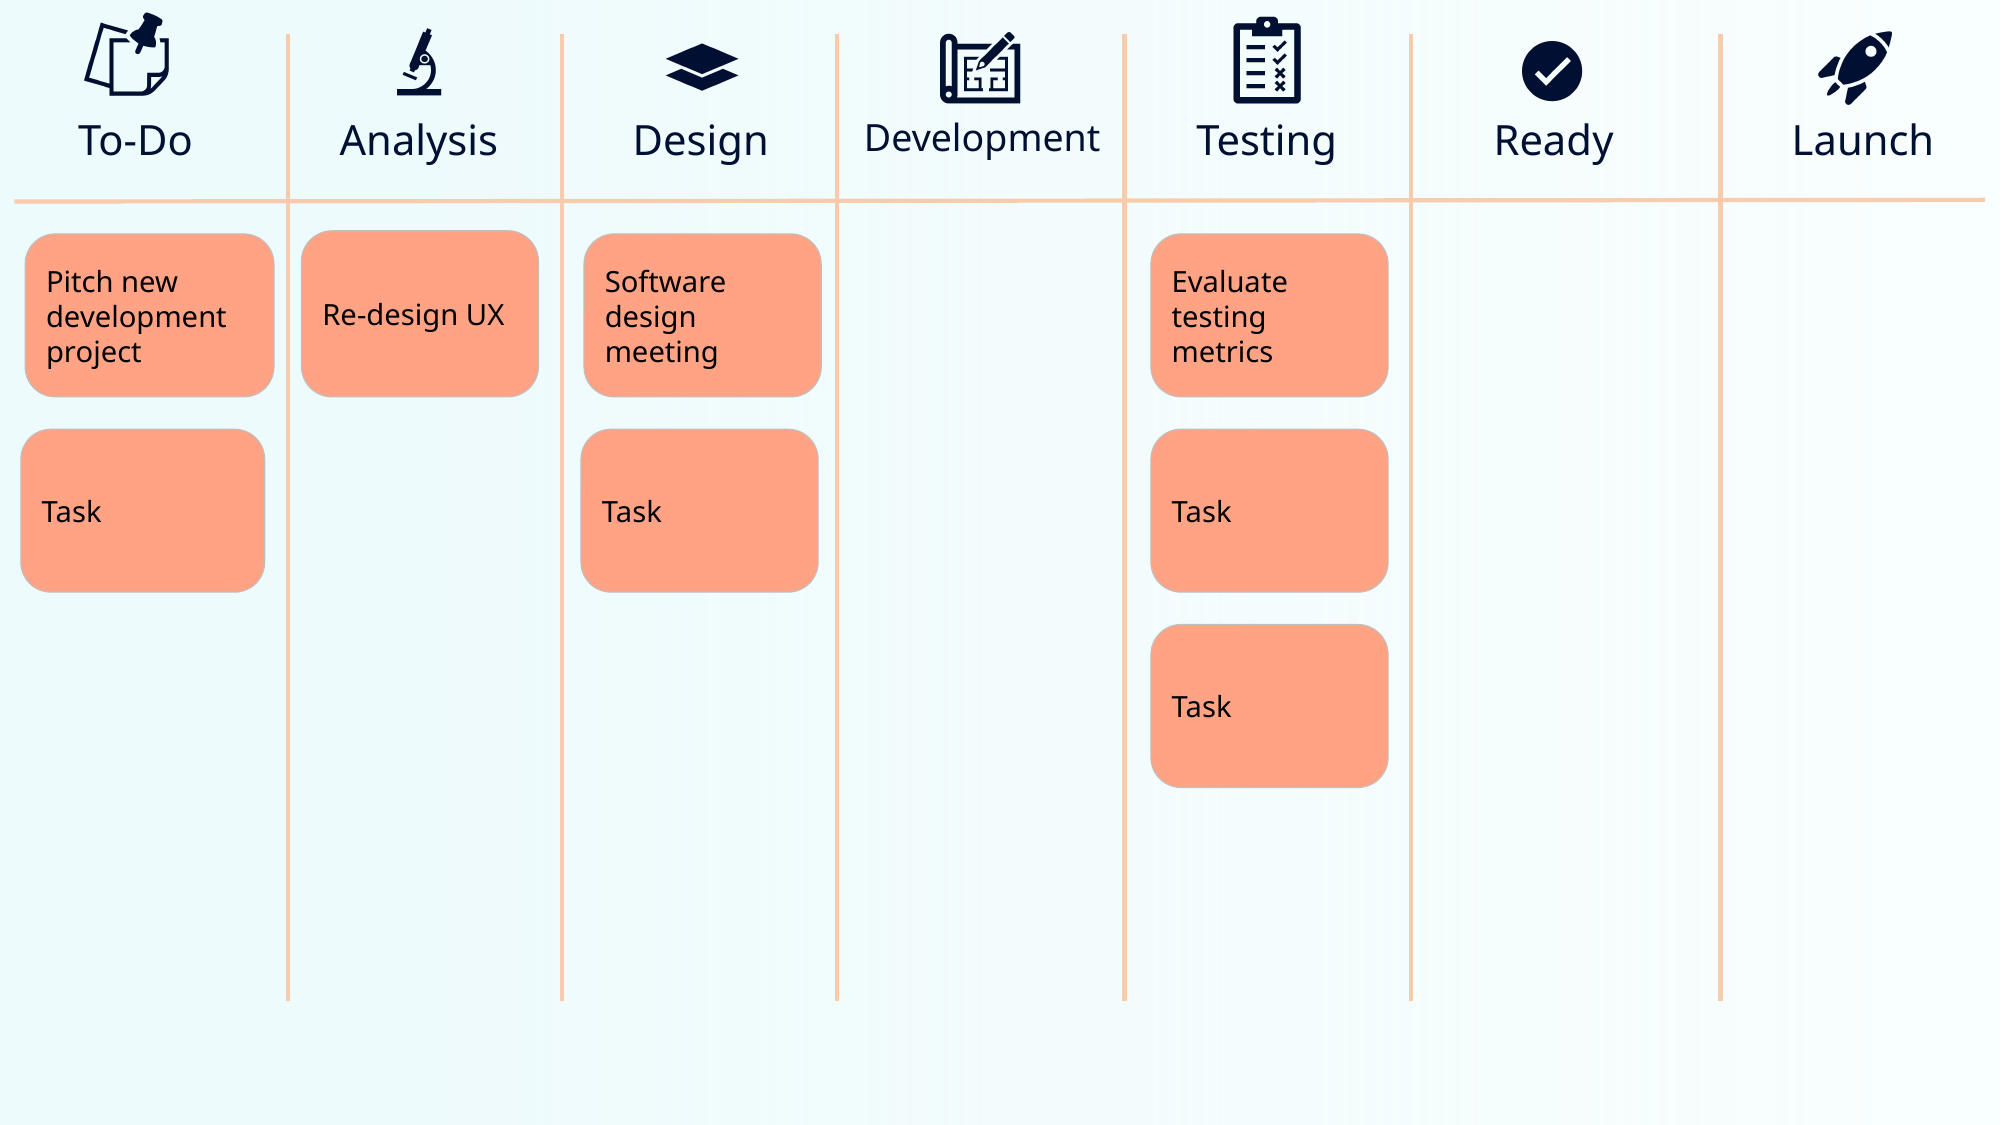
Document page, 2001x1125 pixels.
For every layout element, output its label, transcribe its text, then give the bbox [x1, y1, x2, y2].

text_box Task [1150, 429, 1389, 593]
text_box Task [580, 429, 819, 593]
text_box Evaluate testing metrics [1150, 233, 1389, 397]
text_box Testing [1126, 106, 1408, 172]
text_box Design [564, 106, 836, 172]
text_box Re-design UX [301, 230, 539, 397]
picture [381, 24, 457, 100]
text_box Launch [1721, 106, 2000, 172]
picture [1215, 8, 1319, 112]
picture [933, 21, 1027, 115]
text_box Software design meeting [583, 233, 822, 397]
text_box Ready [1412, 106, 1696, 172]
picture [77, 5, 177, 105]
text_box Task [1150, 624, 1389, 788]
text_box To-Do [10, 106, 261, 172]
picture [1811, 24, 1899, 112]
text_box Analysis [293, 106, 545, 172]
picture [1514, 33, 1590, 109]
picture [664, 29, 740, 105]
text_box Pitch new development project [25, 233, 275, 397]
text_box Development [840, 106, 1124, 167]
text_box Task [20, 429, 265, 593]
